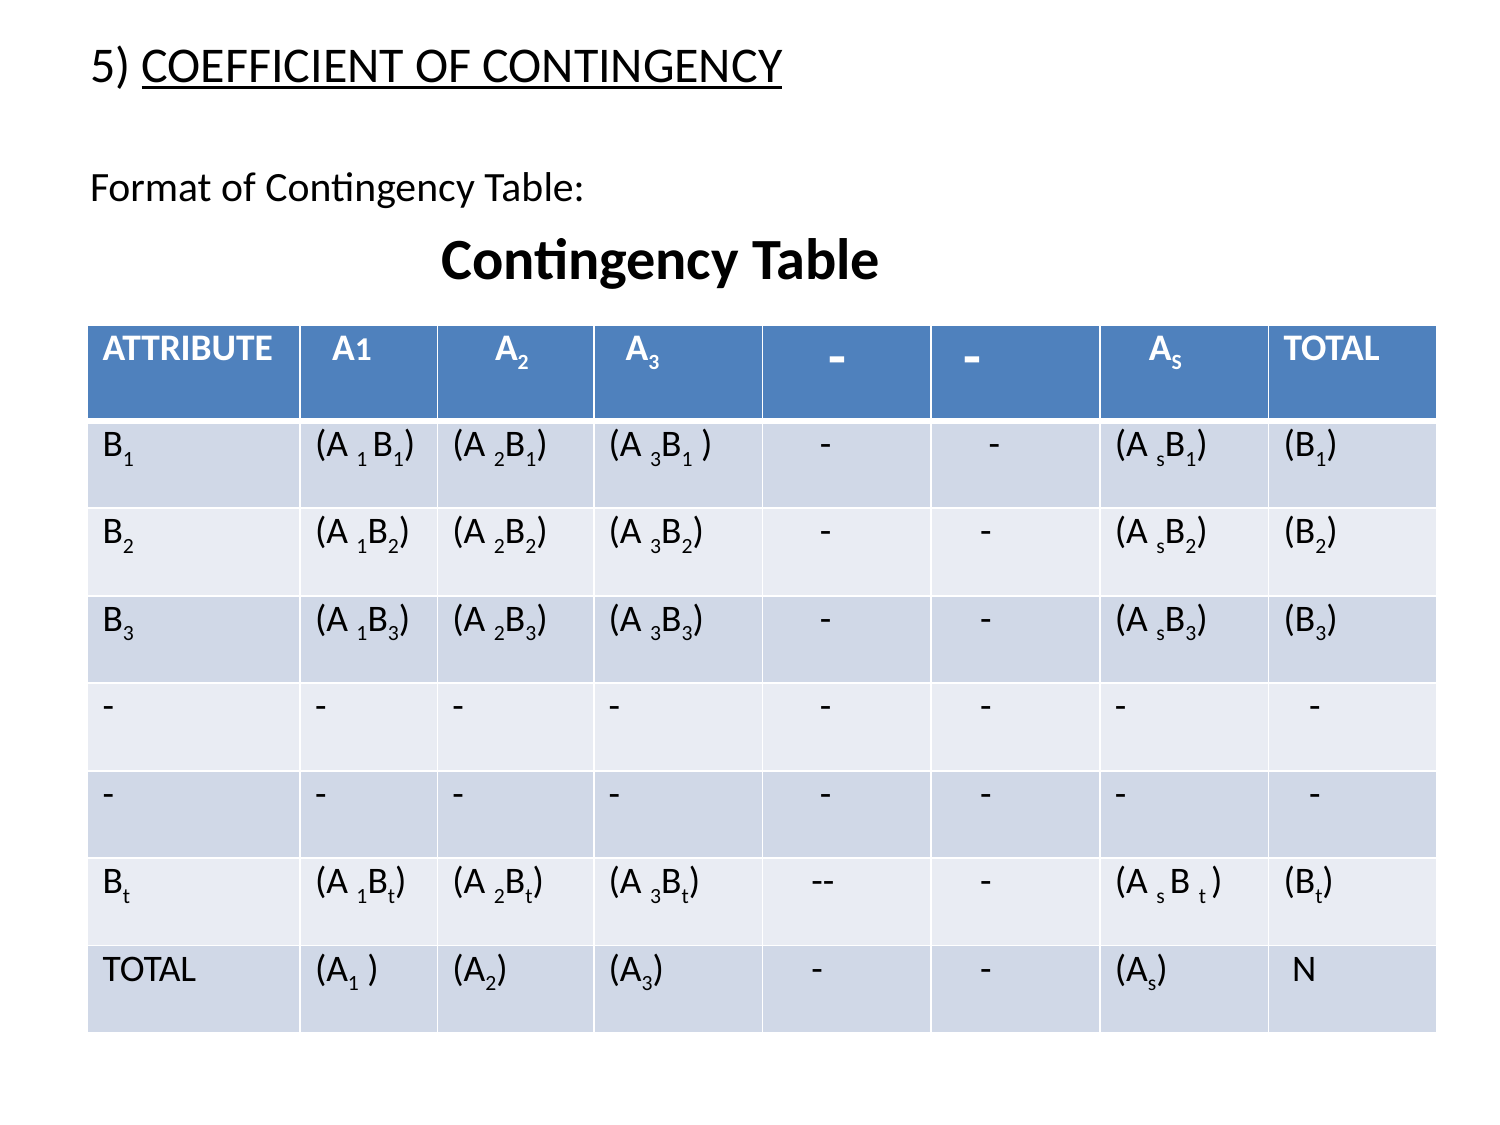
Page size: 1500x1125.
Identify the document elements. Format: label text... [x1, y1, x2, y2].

table_cell - [932, 597, 1099, 682]
table_cell (A3) [595, 946, 762, 1032]
table_cell - [88, 684, 299, 770]
table_cell (A2) [438, 946, 593, 1032]
table_cell (A 1 B1) [301, 424, 437, 507]
table_cell - [595, 684, 762, 770]
table_cell (A 3Bt) [595, 859, 762, 945]
table_cell (A 2B3) [438, 597, 593, 682]
table_cell - [1269, 772, 1436, 857]
table_cell - [1269, 684, 1436, 770]
table_cell B2 [88, 509, 299, 595]
table_cell (B2) [1269, 509, 1436, 595]
table_cell Bt [88, 859, 299, 945]
list 5) COEFFICIENT OF CONTINGENCY Format of Contingency Table: Contingency Table [75, 24, 1425, 1075]
table_header A1 [301, 326, 437, 418]
table_cell (A1 ) [301, 946, 437, 1032]
table_cell - [932, 772, 1099, 857]
table_cell B3 [88, 597, 299, 682]
table_cell (A 1Bt) [301, 859, 437, 945]
table_cell (A sB3) [1101, 597, 1268, 682]
table_cell (A 2B2) [438, 509, 593, 595]
table_cell (A 2B1) [438, 424, 593, 507]
table_cell - [932, 424, 1099, 507]
table_cell (A sB2) [1101, 509, 1268, 595]
table_cell - [932, 509, 1099, 595]
table_cell - [763, 509, 930, 595]
table_cell (As) [1101, 946, 1268, 1032]
table_cell - [763, 684, 930, 770]
table_cell - [301, 684, 437, 770]
table_cell - [763, 424, 930, 507]
table_cell -- [763, 859, 930, 945]
table_cell (A 1B3) [301, 597, 437, 682]
table_cell (B3) [1269, 597, 1436, 682]
table_cell - [1101, 684, 1268, 770]
table_header ATTRIBUTE [88, 326, 299, 418]
table_header A2 [438, 326, 593, 418]
table_cell - [763, 946, 930, 1032]
table_cell (A 3B1 ) [595, 424, 762, 507]
table_cell (B1) [1269, 424, 1436, 507]
table_cell - [301, 772, 437, 857]
table_cell - [763, 772, 930, 857]
table_cell (A s B t ) [1101, 859, 1268, 945]
table_cell - [1101, 772, 1268, 857]
table_cell (A sB1) [1101, 424, 1268, 507]
table_header AS [1101, 326, 1268, 418]
table_cell - [763, 597, 930, 682]
table_cell (A 3B2) [595, 509, 762, 595]
table_cell - [932, 684, 1099, 770]
table_cell - [438, 684, 593, 770]
table_cell - [88, 772, 299, 857]
table_cell - [438, 772, 593, 857]
table_cell (A 2Bt) [438, 859, 593, 945]
table_cell N [1269, 946, 1436, 1032]
table_header A3 [595, 326, 762, 418]
table_header - [932, 326, 1099, 418]
table_cell (A 3B3) [595, 597, 762, 682]
table_cell (A 1B2) [301, 509, 437, 595]
table_header TOTAL [1269, 326, 1436, 418]
table_cell (Bt) [1269, 859, 1436, 945]
table_cell - [932, 859, 1099, 945]
table_cell TOTAL [88, 946, 299, 1032]
table_cell B1 [88, 424, 299, 507]
table_cell - [932, 946, 1099, 1032]
table_cell - [595, 772, 762, 857]
table_header - [763, 326, 930, 418]
